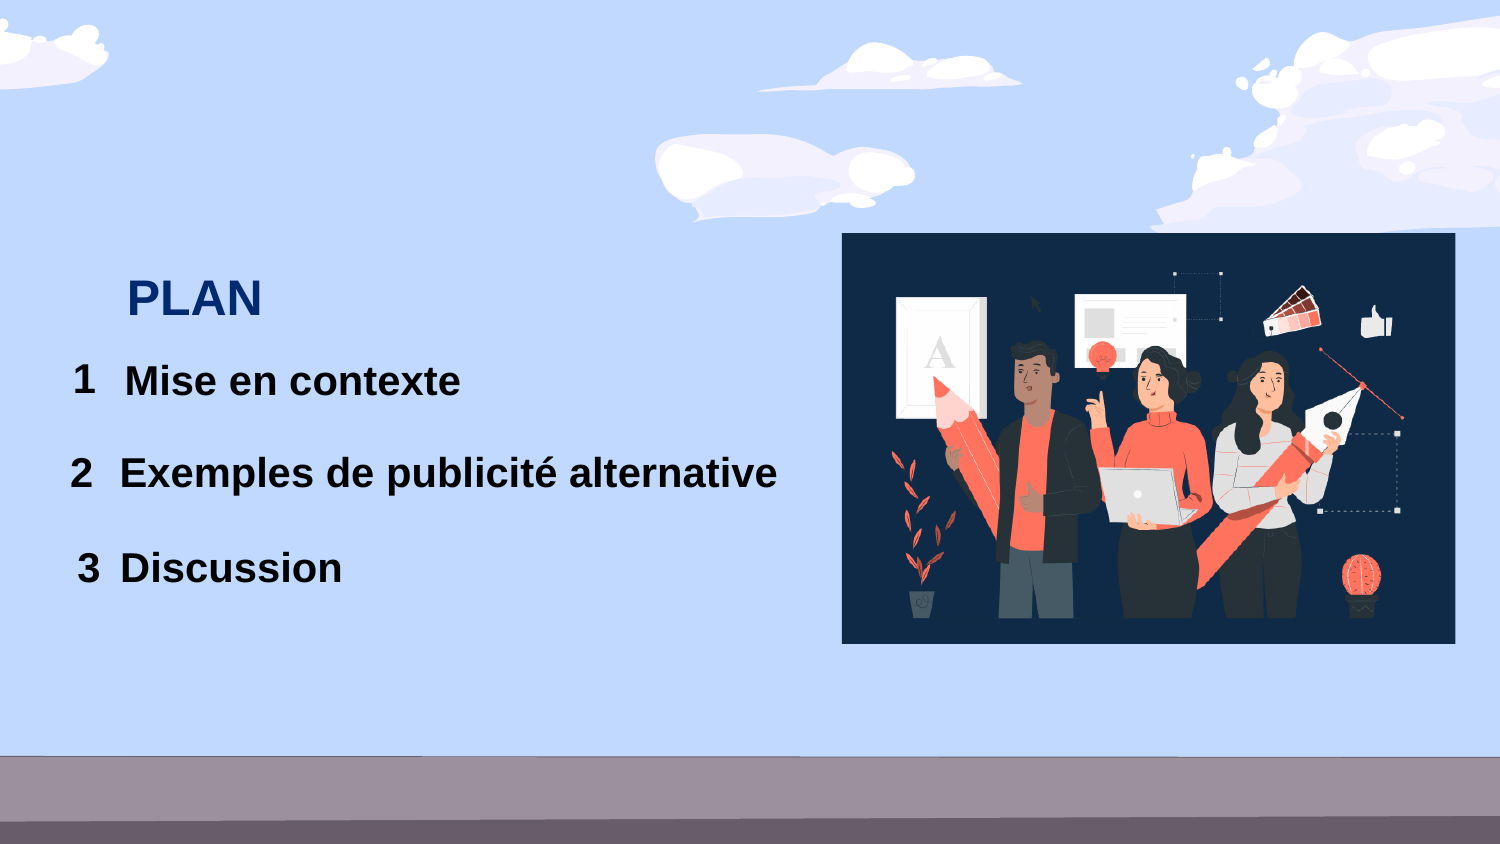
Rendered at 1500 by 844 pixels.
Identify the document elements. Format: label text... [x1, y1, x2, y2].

text_box 3 [62, 533, 116, 598]
text_box Exemples de publicité alternative [109, 438, 836, 504]
text_box 2 [55, 438, 109, 504]
text_box 1 [58, 343, 112, 409]
picture [841, 232, 1456, 644]
text_box Mise en contexte [106, 345, 482, 411]
text_box PLAN [112, 258, 302, 334]
text_box Discussion [116, 533, 836, 598]
